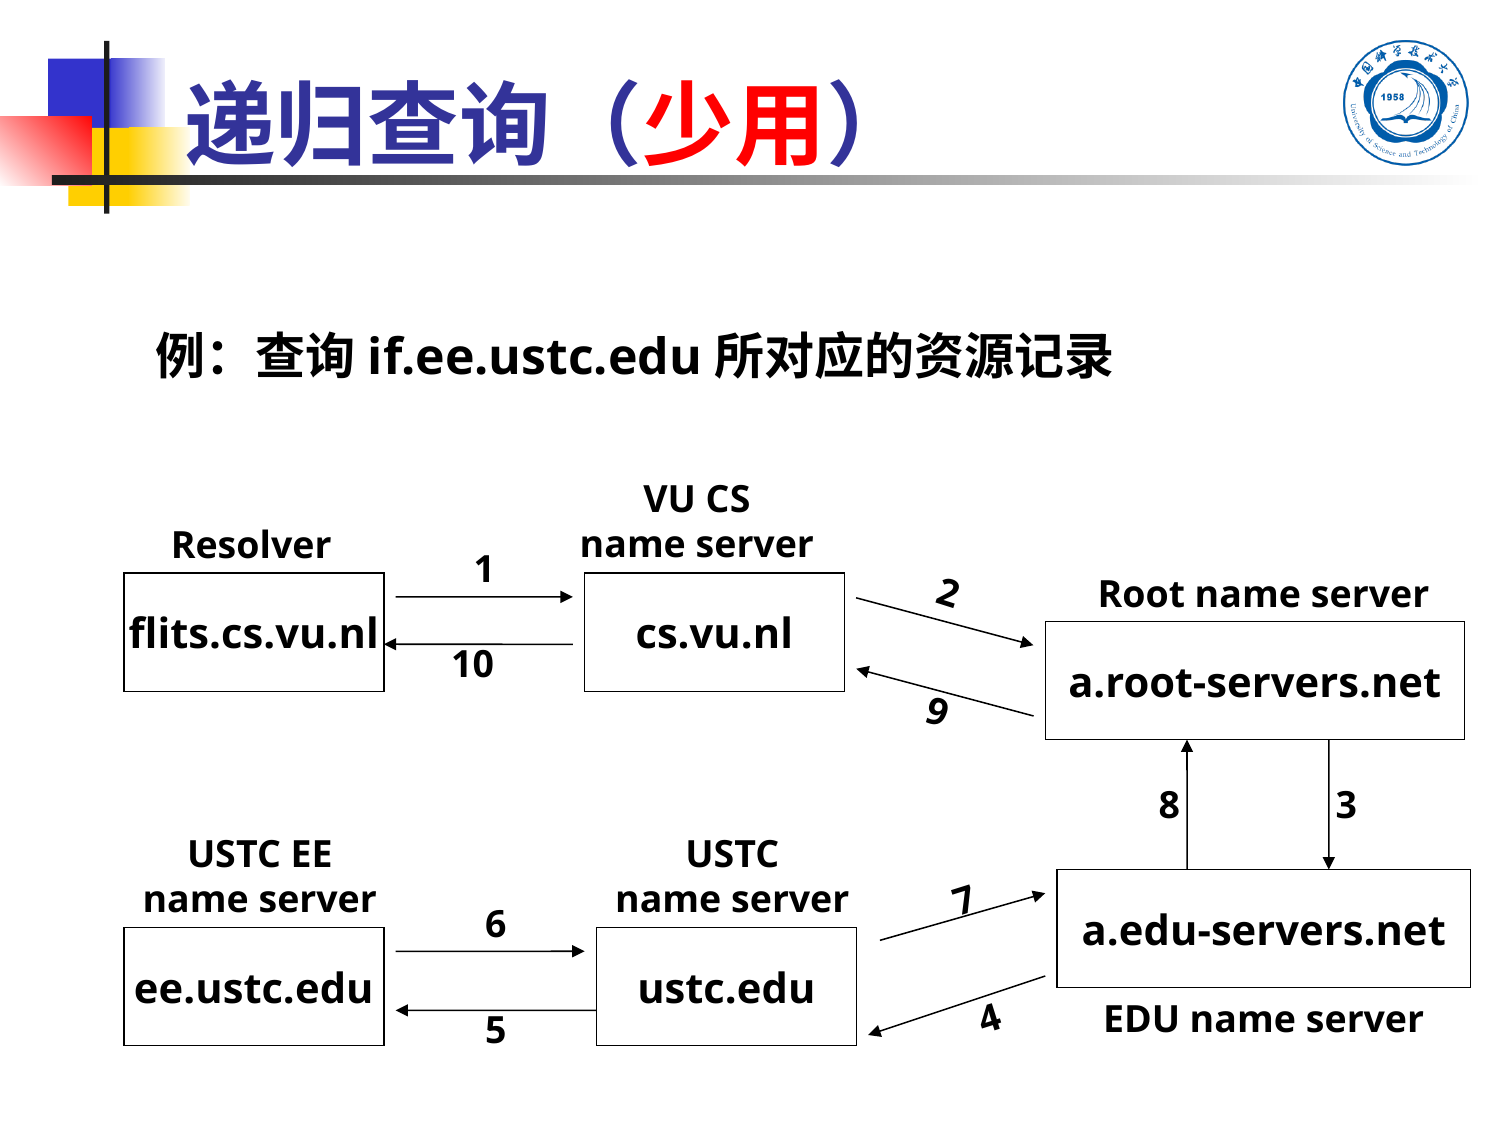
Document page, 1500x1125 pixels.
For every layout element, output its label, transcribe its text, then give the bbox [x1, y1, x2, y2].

text_box a.edu-servers.net [1057, 869, 1471, 987]
text_box Resolver [156, 514, 347, 574]
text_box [867, 975, 1046, 1048]
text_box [1127, 739, 1211, 870]
text_box ee.ustc.edu [123, 928, 384, 1046]
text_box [1304, 739, 1388, 870]
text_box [395, 891, 585, 953]
text_box flits.cs.vu.nl [123, 573, 384, 692]
text_box a.root-servers.net [1045, 623, 1465, 740]
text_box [395, 537, 574, 599]
text_box Root name server [1045, 562, 1483, 623]
text_box VU CS name server [549, 467, 845, 573]
picture [1340, 37, 1471, 168]
text_box USTC name server [584, 822, 880, 928]
text_box cs.vu.nl [584, 573, 845, 692]
text_box EDU name server [1057, 987, 1471, 1048]
text_box ustc.edu [596, 928, 857, 1046]
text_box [855, 668, 1034, 741]
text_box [395, 998, 597, 1059]
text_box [383, 632, 574, 693]
text_box 例：查询if.ee.ustc.edu所对应的资源记录 [141, 317, 1129, 393]
title 递归查询（少用） [169, 59, 1464, 278]
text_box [879, 868, 1046, 941]
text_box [865, 561, 1025, 667]
text_box USTC EE name server [112, 822, 408, 928]
